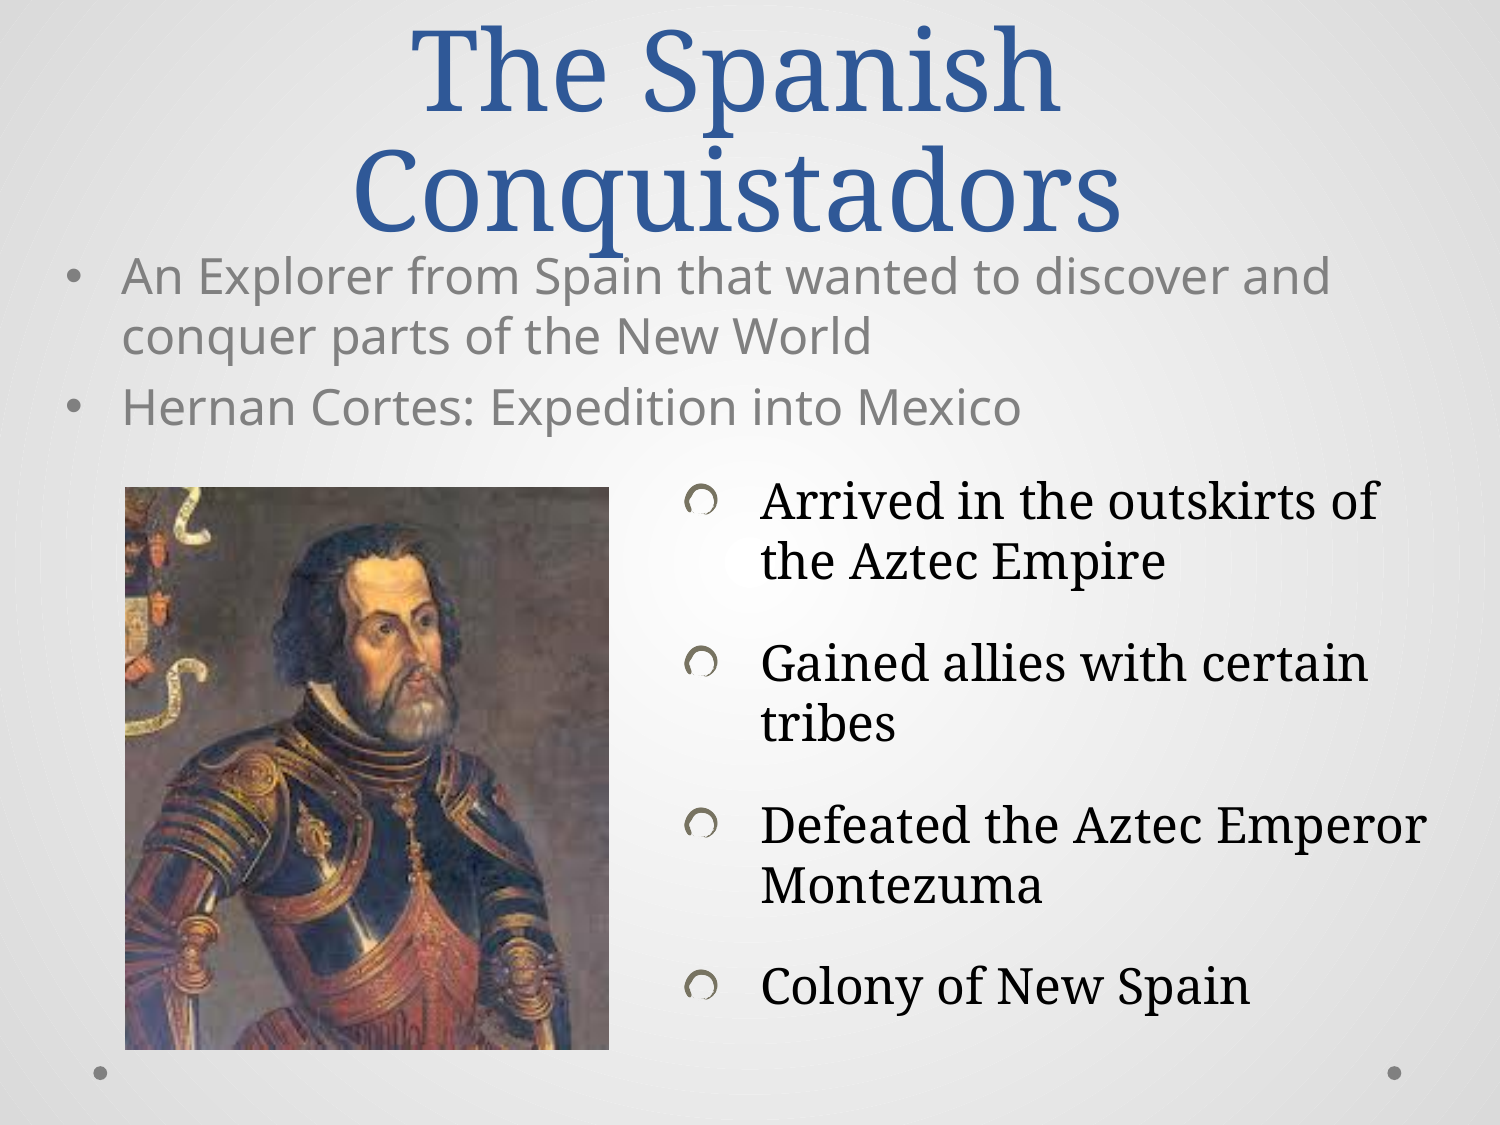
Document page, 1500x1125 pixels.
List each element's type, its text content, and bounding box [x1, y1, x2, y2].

picture [684, 483, 719, 516]
title The Spanish Conquistadors [62, 0, 1413, 237]
picture [684, 969, 719, 1001]
picture [684, 807, 719, 839]
text_box Arrived in the outskirts of the Aztec Empire Gained allies with certain tribes Defeated the Aztec Emperor Montezuma Colony of New Spain [669, 462, 1457, 1075]
picture [124, 487, 609, 1050]
picture [684, 645, 719, 678]
list An Explorer from Spain that wanted to discover and conquer parts of the New World Hernan Cortes: Expedition into Mexico [50, 237, 1463, 625]
